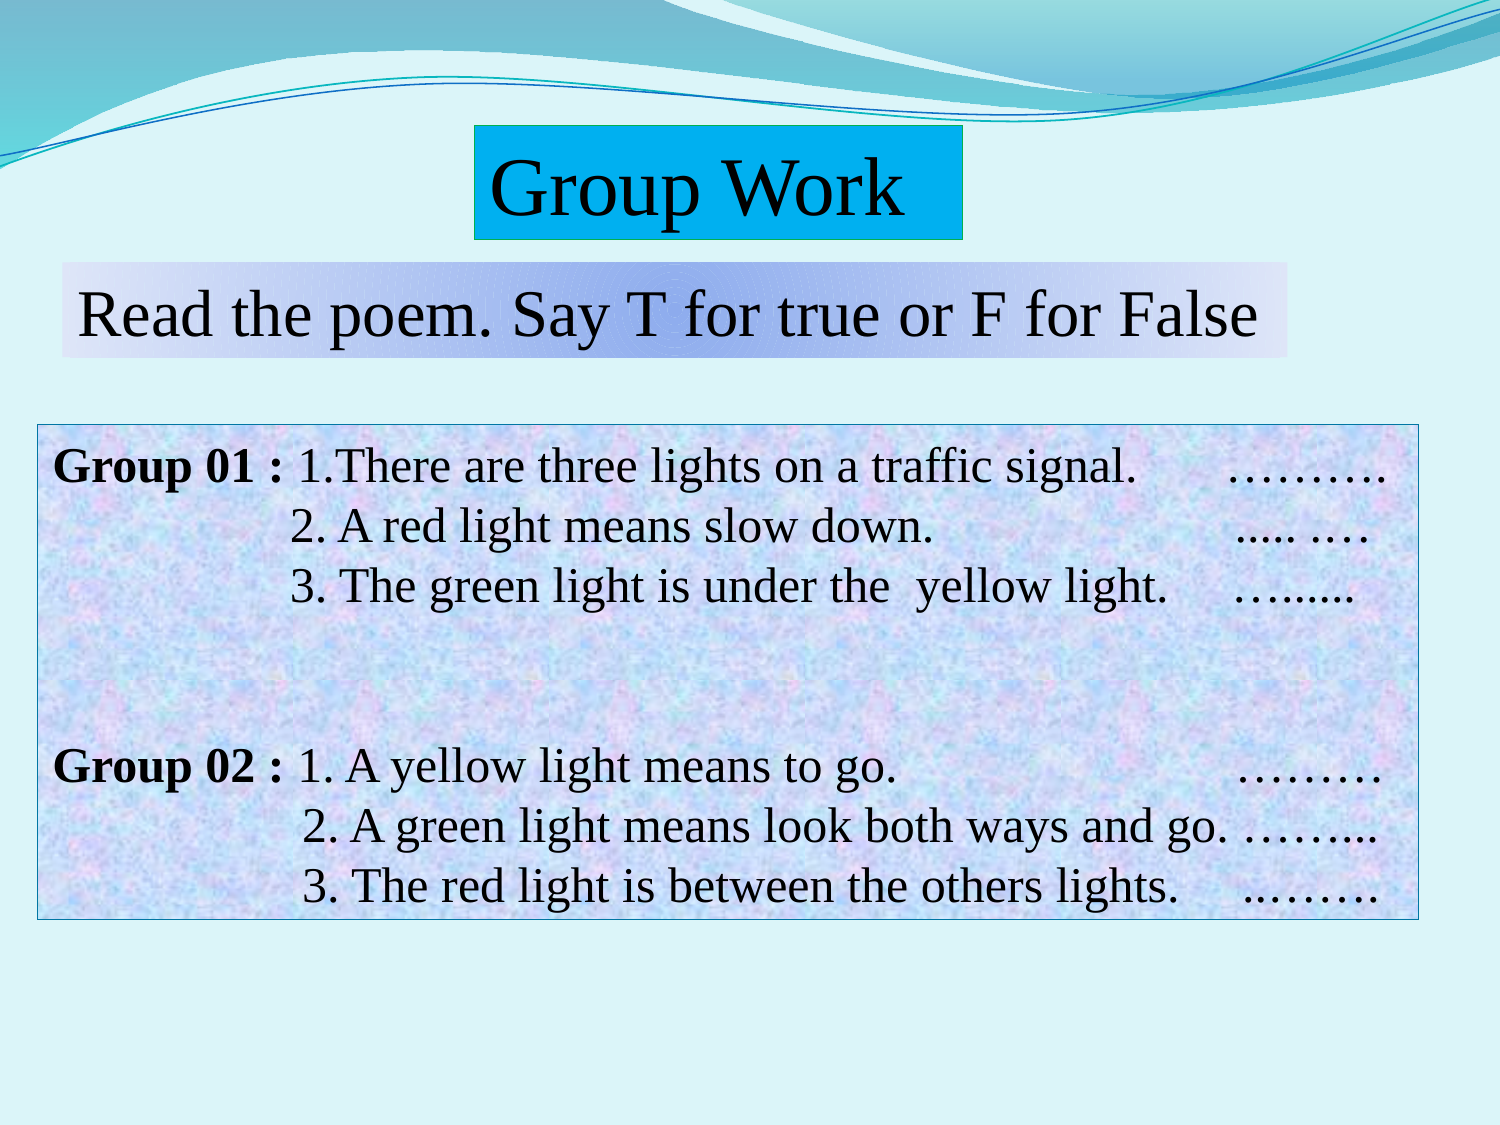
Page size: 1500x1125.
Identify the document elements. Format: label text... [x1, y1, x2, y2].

text_box Group 01 : 1.There are three lights on a traffic signal. ………. 2. A red light means slow down. ..... .… 3. The green light is under the yellow light. …...... Group 02 : 1. A yellow light means to go. ……… 2. A green light means look both ways and go. ……... 3. The red light is between the others lights. ..……. [37, 424, 1419, 920]
text_box Read the poem. Say T for true or F for False [62, 262, 1288, 358]
text_box Group Work [474, 125, 963, 240]
